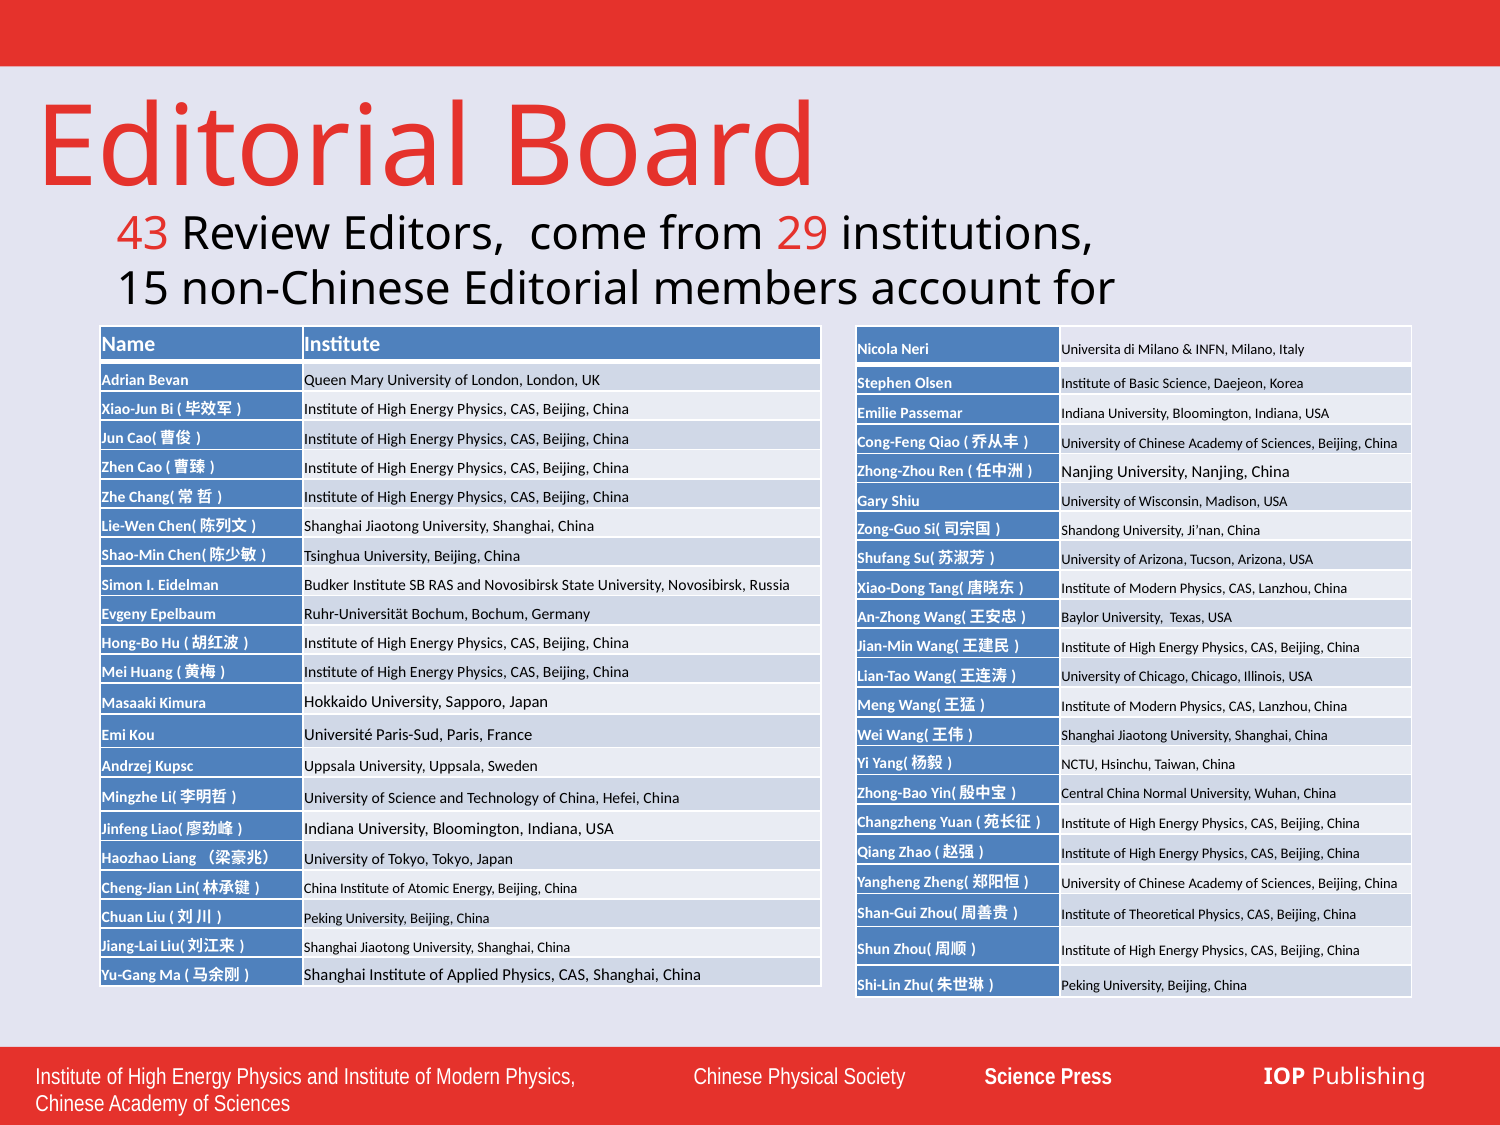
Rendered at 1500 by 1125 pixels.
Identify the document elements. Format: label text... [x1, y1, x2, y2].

table_cell Shan-Gui Zhou(周善贵) [857, 894, 1059, 926]
table_cell Institute of High Energy Physics, CAS, Beijing, China [304, 450, 820, 478]
table_cell Zhen Cao (曹臻) [101, 450, 302, 478]
text_box 43 Review Editors, come from 29 institutions, 15 non-Chinese Editorial members account for 35% [101, 196, 1154, 376]
table_cell Mingzhe Li(李明哲) [101, 778, 302, 810]
table_header Universita di Milano & INFN, Milano, Italy [1061, 327, 1411, 362]
table_cell Queen Mary University of London, London, UK [304, 364, 820, 390]
text_box Editorial Board [29, 66, 877, 181]
table_cell Institute of High Energy Physics, CAS, Beijing, China [1061, 805, 1411, 833]
table_cell Changzheng Yuan (苑长征) [857, 805, 1059, 833]
table_cell Institute of High Energy Physics, CAS, Beijing, China [304, 626, 820, 653]
table_cell Peking University, Beijing, China [304, 900, 820, 927]
table_cell Institute of Modern Physics, CAS, Lanzhou, China [1061, 688, 1411, 716]
table_cell Jian-Min Wang(王建民) [857, 629, 1059, 657]
table_cell China Institute of Atomic Energy, Beijing, China [304, 871, 820, 898]
table_cell Mei Huang (黄梅) [101, 655, 302, 682]
table_cell Evgeny Epelbaum [101, 596, 302, 624]
table_cell Yi Yang(杨毅) [857, 746, 1059, 774]
table_cell Hong-Bo Hu (胡红波) [101, 626, 302, 653]
table_cell Xiao-Dong Tang(唐晓东) [857, 571, 1059, 598]
table_cell Emi Kou [101, 715, 302, 747]
table_cell University of Science and Technology of China, Hefei, China [304, 778, 820, 810]
table_cell Wei Wang(王伟) [857, 718, 1059, 745]
table_cell Ruhr-Universität Bochum, Bochum, Germany [304, 596, 820, 624]
table_cell Shufang Su(苏淑芳) [857, 541, 1059, 569]
table_cell Shandong University, Ji’nan, China [1061, 512, 1411, 539]
table_cell Yangheng Zheng(郑阳恒) [857, 865, 1059, 893]
table_cell Shi-Lin Zhu(朱世琳) [857, 966, 1059, 996]
table_cell Institute of Modern Physics, CAS, Lanzhou, China [1061, 571, 1411, 598]
table_cell Shao-Min Chen(陈少敏) [101, 538, 302, 565]
table_header Nicola Neri [857, 327, 1059, 362]
table_cell Institute of High Energy Physics, CAS, Beijing, China [1061, 835, 1411, 863]
table_cell Simon I. Eidelman [101, 567, 302, 595]
table_cell Budker Institute SB RAS and Novosibirsk State University, Novosibirsk, Russia [304, 567, 820, 595]
table_cell Shanghai Jiaotong University, Shanghai, China [304, 929, 820, 956]
table_cell Xiao-Jun Bi (毕效军) [101, 392, 302, 419]
table_cell Yu-Gang Ma (马余刚) [101, 958, 302, 985]
table_cell Institute of High Energy Physics, CAS, Beijing, China [1061, 629, 1411, 657]
table_cell Zong-Guo Si(司宗国) [857, 512, 1059, 539]
table_cell Masaaki Kimura [101, 684, 302, 713]
table_cell Indiana University, Bloomington, Indiana, USA [304, 812, 820, 840]
table_cell Meng Wang(王猛) [857, 688, 1059, 716]
table_cell Qiang Zhao (赵强) [857, 835, 1059, 863]
table_cell Zhong-Bao Yin(殷中宝) [857, 775, 1059, 803]
table_cell Nanjing University, Nanjing, China [1061, 454, 1411, 482]
table_cell Baylor University, Texas, USA [1061, 600, 1411, 627]
table_cell Institute of High Energy Physics, CAS, Beijing, China [1061, 927, 1411, 964]
table_cell Institute of High Energy Physics, CAS, Beijing, China [304, 655, 820, 682]
table_cell Shanghai Jiaotong University, Shanghai, China [1061, 718, 1411, 745]
table_header Institute [304, 327, 820, 359]
table_cell University of Tokyo, Tokyo, Japan [304, 841, 820, 869]
table_cell Institute of Basic Science, Daejeon, Korea [1061, 367, 1411, 393]
table_cell NCTU, Hsinchu, Taiwan, China [1061, 746, 1411, 774]
table_cell Jun Cao(曹俊) [101, 421, 302, 449]
table_cell Stephen Olsen [857, 367, 1059, 393]
table_cell Shanghai Institute of Applied Physics, CAS, Shanghai, China [304, 958, 820, 985]
table_cell Shun Zhou(周顺) [857, 927, 1059, 964]
table_cell Indiana University, Bloomington, Indiana, USA [1061, 395, 1411, 423]
table_cell Zhe Chang(常 哲) [101, 480, 302, 507]
table_cell Andrzej Kupsc [101, 748, 302, 776]
table_cell University of Chinese Academy of Sciences, Beijing, China [1061, 865, 1411, 893]
table_cell Gary Shiu [857, 483, 1059, 510]
table_cell Tsinghua University, Beijing, China [304, 538, 820, 565]
table_cell Haozhao Liang（梁豪兆） [101, 841, 302, 869]
table_cell Institute of High Energy Physics, CAS, Beijing, China [304, 480, 820, 507]
table_cell Emilie Passemar [857, 395, 1059, 423]
table_cell Institute of High Energy Physics, CAS, Beijing, China [304, 392, 820, 419]
table_cell University of Chicago, Chicago, Illinois, USA [1061, 658, 1411, 686]
table_cell University of Arizona, Tucson, Arizona, USA [1061, 541, 1411, 569]
table_cell Université Paris-Sud, Paris, France [304, 715, 820, 747]
table_cell Lian-Tao Wang(王连涛) [857, 658, 1059, 686]
table_cell Institute of High Energy Physics, CAS, Beijing, China [304, 421, 820, 449]
table_cell Jinfeng Liao(廖劲峰) [101, 812, 302, 840]
table_cell Uppsala University, Uppsala, Sweden [304, 748, 820, 776]
table_cell University of Chinese Academy of Sciences, Beijing, China [1061, 425, 1411, 453]
table_cell Peking University, Beijing, China [1061, 966, 1411, 996]
table_cell Lie-Wen Chen(陈列文) [101, 509, 302, 536]
table_cell Zhong-Zhou Ren (任中洲) [857, 454, 1059, 482]
table_cell Cheng-Jian Lin(林承键) [101, 871, 302, 898]
table_header Name [101, 327, 302, 359]
table_cell Hokkaido University, Sapporo, Japan [304, 684, 820, 713]
table_cell An-Zhong Wang(王安忠) [857, 600, 1059, 627]
table_cell Adrian Bevan [101, 364, 302, 390]
table_cell Chuan Liu (刘 川) [101, 900, 302, 927]
table_cell Cong-Feng Qiao (乔从丰) [857, 425, 1059, 453]
table_cell Central China Normal University, Wuhan, China [1061, 775, 1411, 803]
table_cell University of Wisconsin, Madison, USA [1061, 483, 1411, 510]
table_cell Shanghai Jiaotong University, Shanghai, China [304, 509, 820, 536]
table_cell Institute of Theoretical Physics, CAS, Beijing, China [1061, 894, 1411, 926]
table_cell Jiang-Lai Liu(刘江来) [101, 929, 302, 956]
